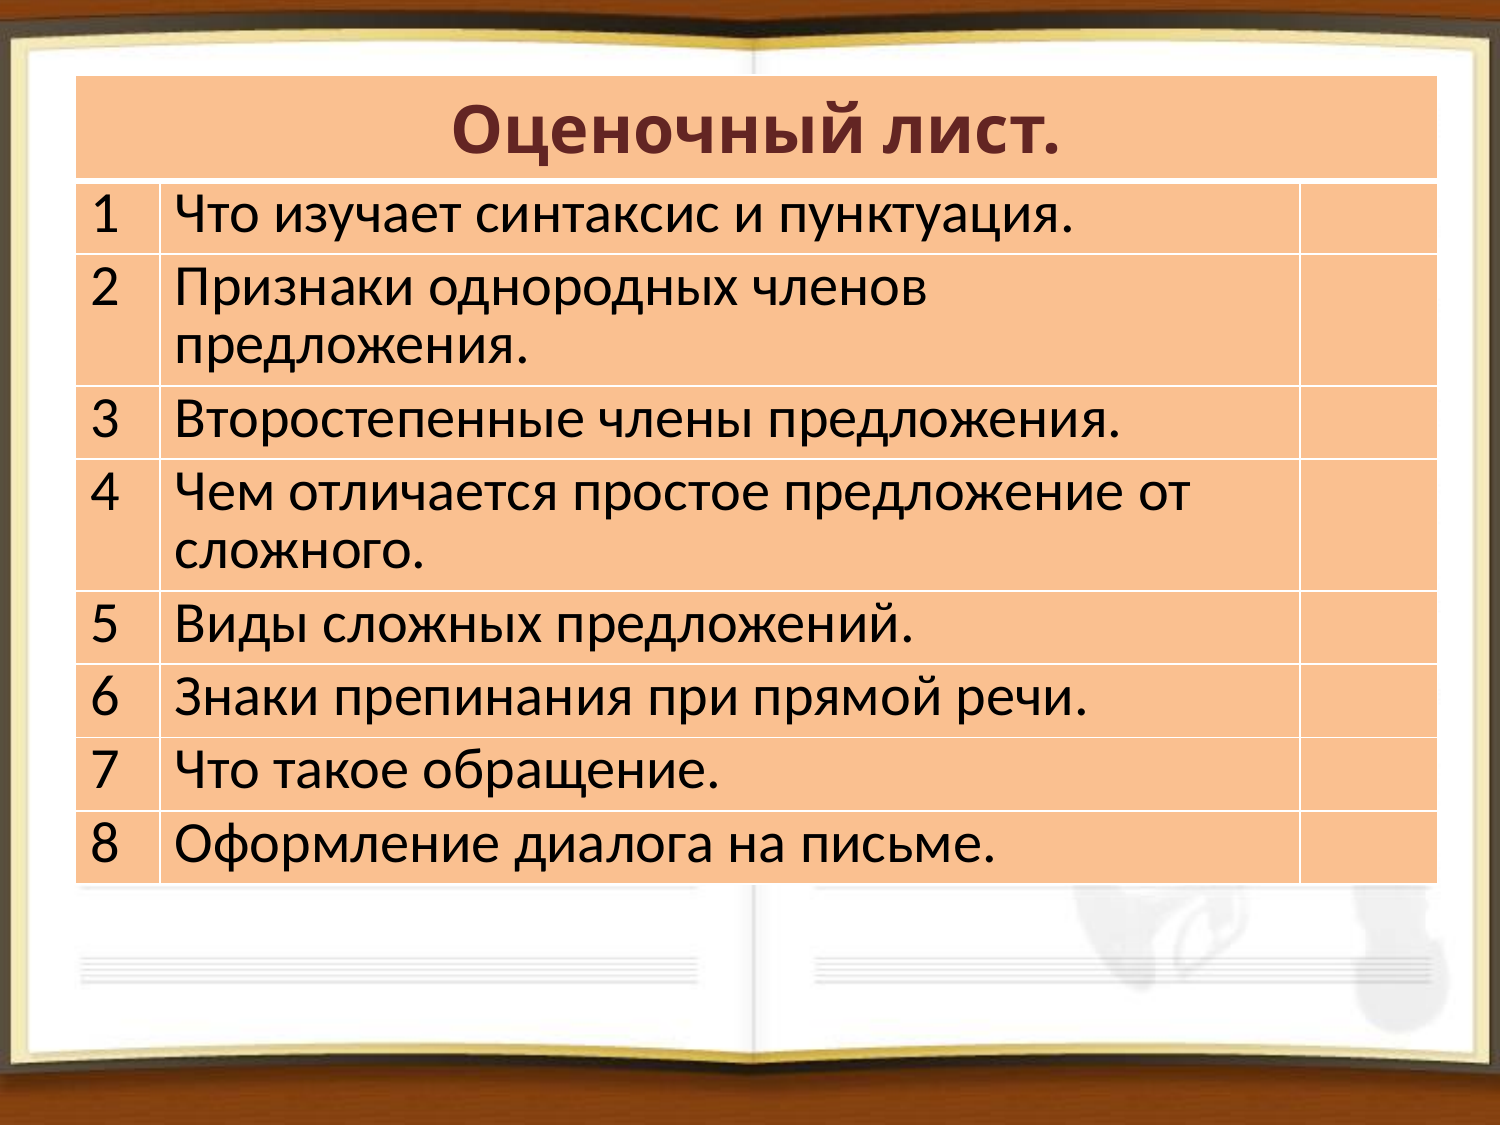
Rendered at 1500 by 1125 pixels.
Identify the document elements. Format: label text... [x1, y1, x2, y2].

table_cell 2 [76, 255, 159, 385]
table_cell 3 [76, 387, 159, 458]
table_cell [1301, 184, 1437, 253]
table_cell Что такое обращение. [161, 738, 1299, 810]
table_cell [1301, 387, 1437, 458]
table_cell [1301, 665, 1437, 737]
table_cell [1301, 738, 1437, 810]
table_cell [1301, 255, 1437, 385]
table_cell 7 [76, 738, 159, 810]
table_cell Виды сложных предложений. [161, 592, 1299, 663]
table_cell Знаки препинания при прямой речи. [161, 665, 1299, 737]
table_cell [1301, 460, 1437, 590]
table_cell [1301, 592, 1437, 663]
table_header Оценочный лист. [76, 76, 1437, 178]
table_cell Признаки однородных членов предложения. [161, 255, 1299, 385]
table_cell 5 [76, 592, 159, 663]
table_cell 8 [76, 812, 159, 883]
table_cell Второстепенные члены предложения. [161, 387, 1299, 458]
table_cell 6 [76, 665, 159, 737]
picture [0, 0, 1500, 1125]
table_cell Что изучает синтаксис и пунктуация. [161, 184, 1299, 253]
table_cell 4 [76, 460, 159, 590]
table_cell [1301, 812, 1437, 883]
table_cell Оформление диалога на письме. [161, 812, 1299, 883]
table_cell Чем отличается простое предложение от сложного. [161, 460, 1299, 590]
table_cell 1 [76, 184, 159, 253]
